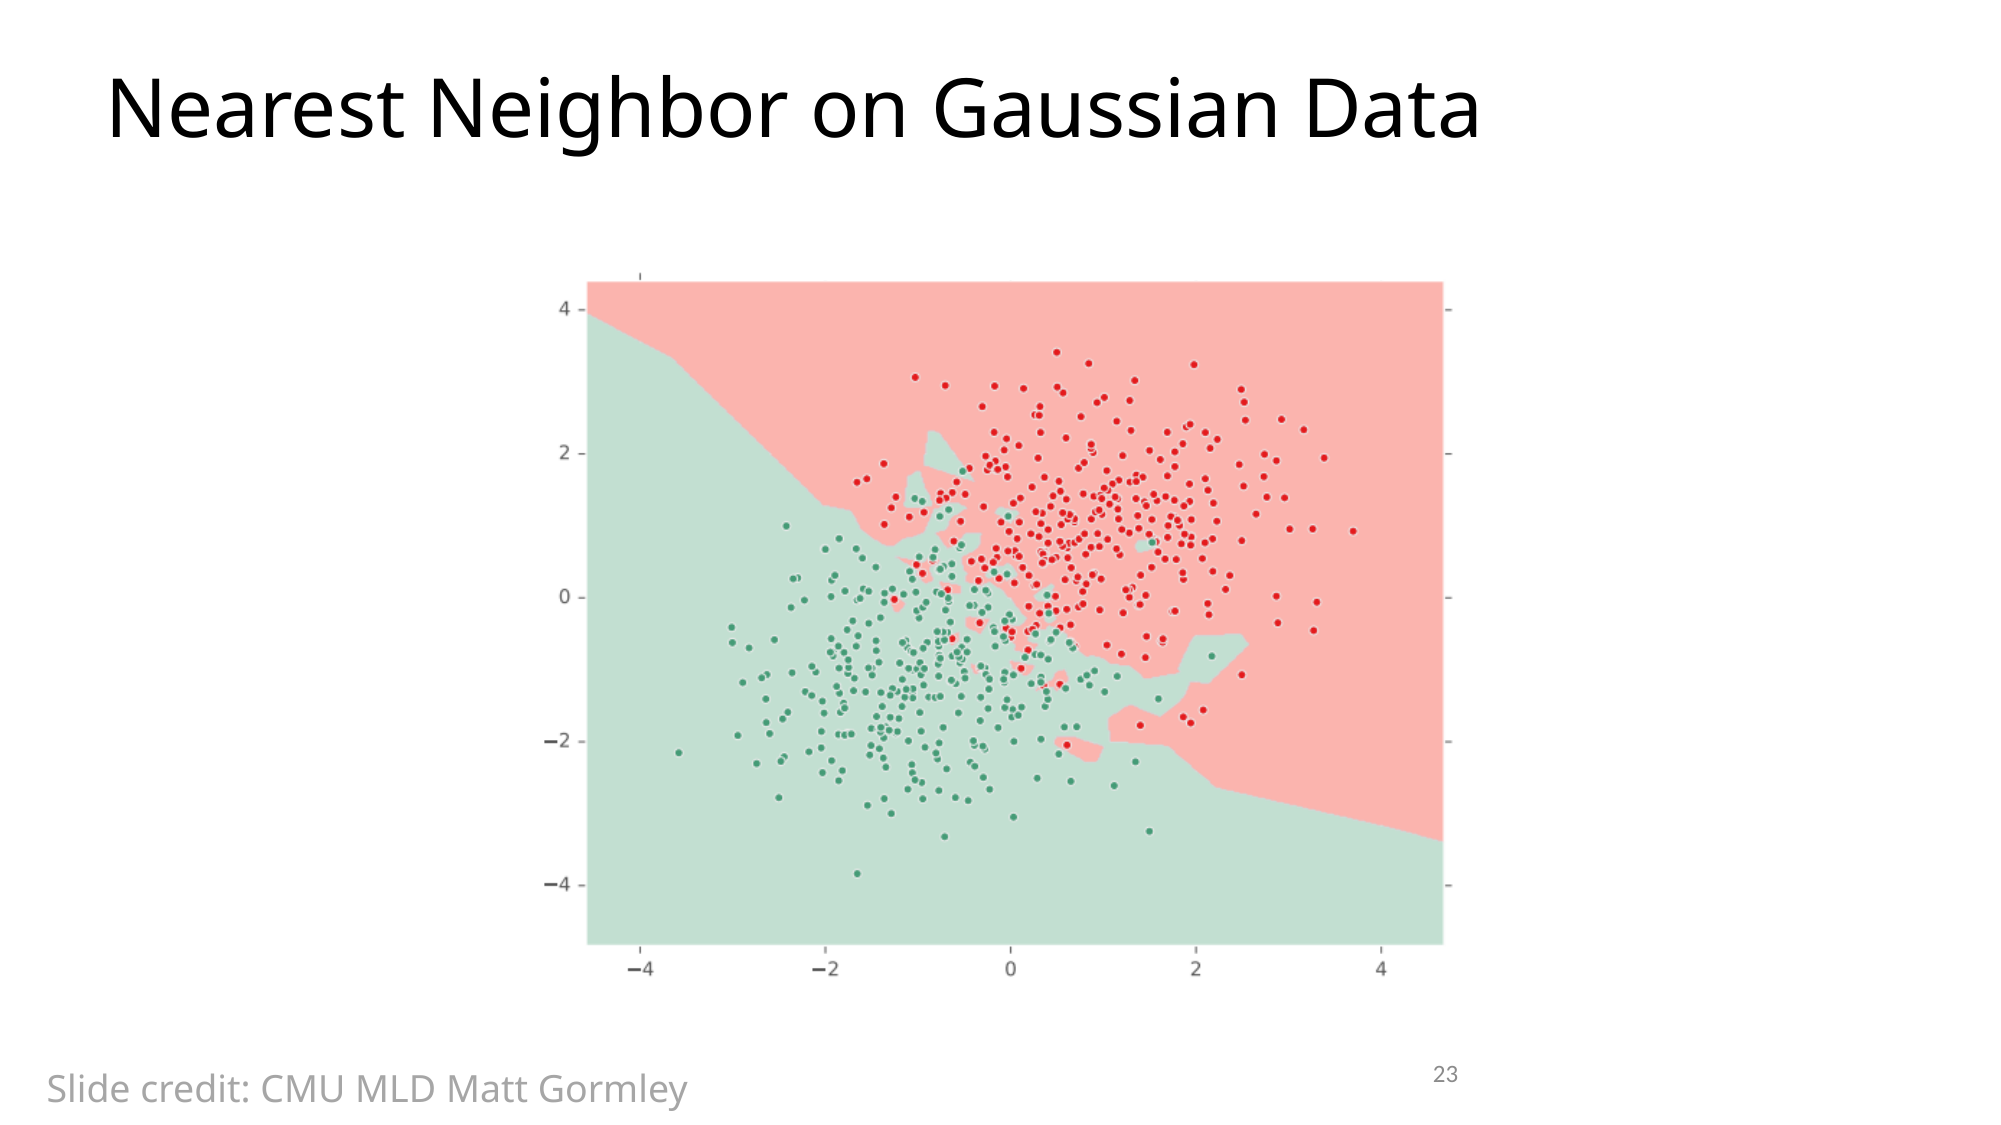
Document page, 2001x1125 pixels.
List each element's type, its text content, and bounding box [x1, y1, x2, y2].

text_box Slide credit: CMU MLD Matt Gormley [31, 1057, 704, 1117]
title Nearest Neighbor on Gaussian Data [90, 60, 1816, 164]
slide_number 23 [1330, 1042, 1474, 1103]
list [448, 198, 1552, 1027]
